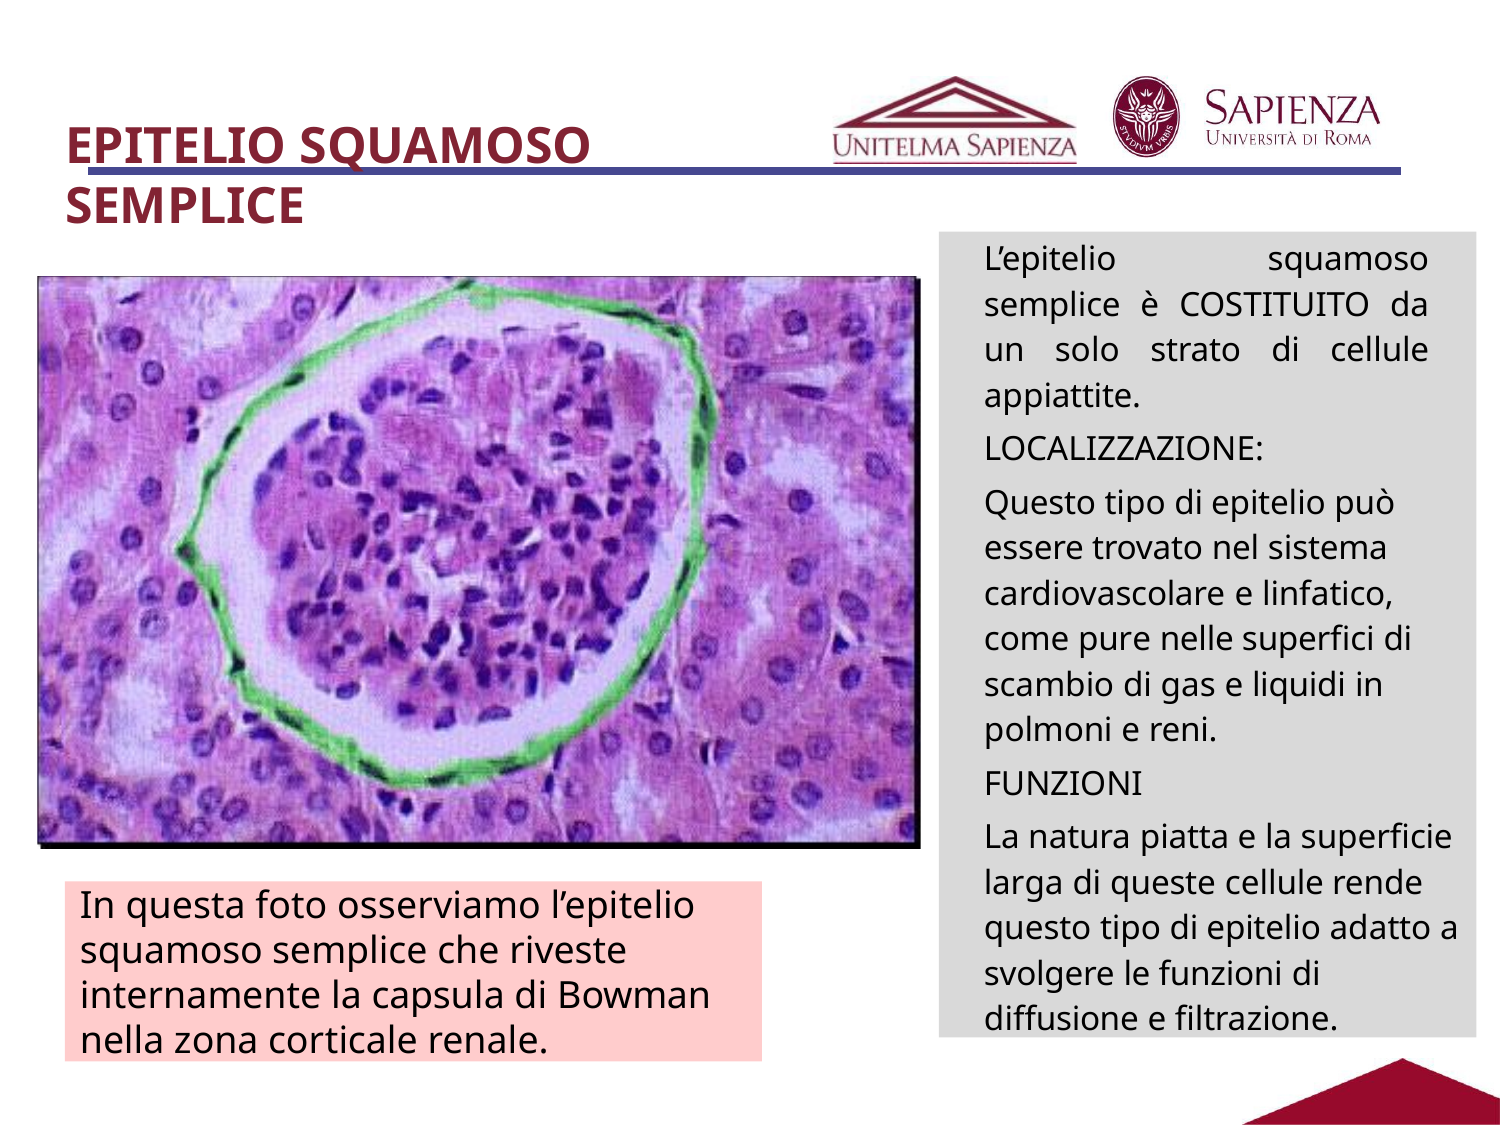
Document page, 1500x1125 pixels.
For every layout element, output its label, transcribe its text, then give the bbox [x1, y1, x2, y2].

text_box [832, 76, 1077, 164]
text_box [1104, 66, 1414, 164]
text_box L’epitelio squamoso semplice è COSTITUITO da un solo strato di cellule appiattite. LOCALIZZAZIONE: Questo tipo di epitelio può essere trovato nel sistema cardiovascolare e linfatico, come pure nelle superfici di scambio di gas e liquidi in polmoni e reni. FUNZIONI La natura piatta e la superficie larga di queste cellule rende questo tipo di epitelio adatto a svolgere le funzioni di diffusione e filtrazione. [938, 231, 1477, 1038]
picture [1241, 1058, 1500, 1125]
text_box [37, 276, 921, 849]
text_box EPITELIO SQUAMOSO SEMPLICE [62, 113, 758, 233]
text_box In questa foto osserviamo l’epitelio squamoso semplice che riveste internamente la capsula di Bowman nella zona corticale renale. [64, 881, 762, 1062]
